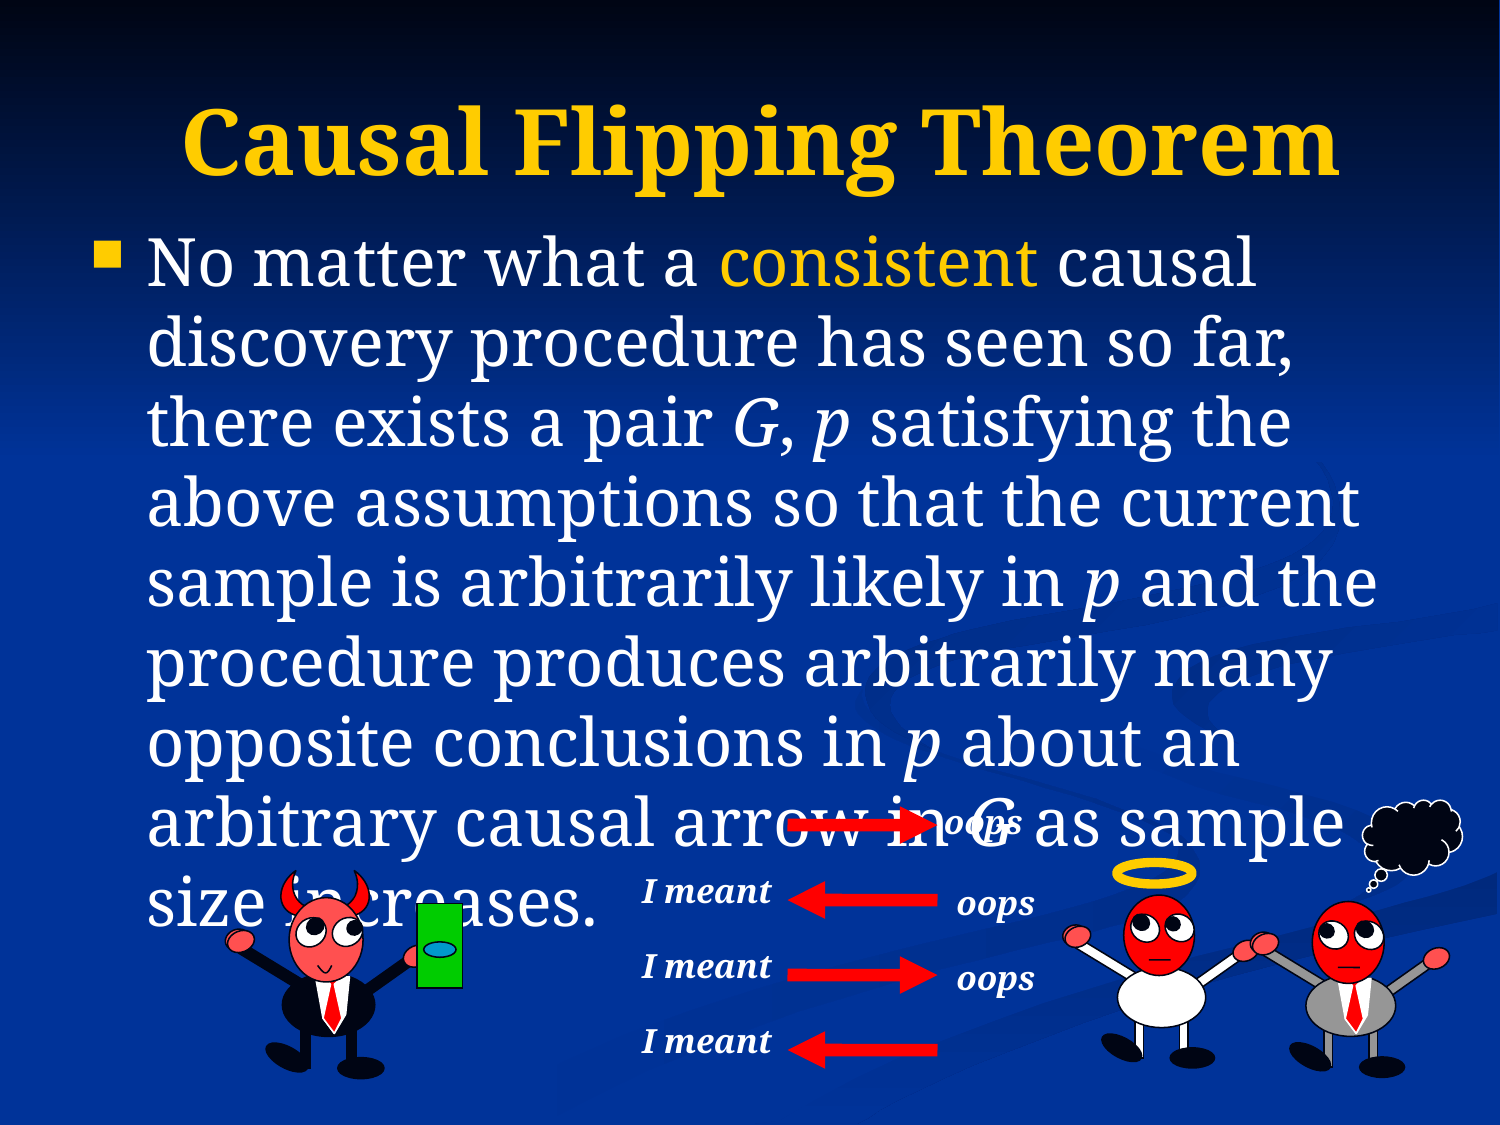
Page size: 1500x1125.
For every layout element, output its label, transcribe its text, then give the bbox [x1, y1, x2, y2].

list No matter what a consistent causal discovery procedure has seen so far, there exists a pair G, p satisfying the above assumptions so that the current sample is arbitrarily likely in p and the procedure produces arbitrarily many opposite conclusions in p about an arbitrary causal arrow in G as sample size increases. [74, 212, 1463, 838]
text_box [787, 818, 929, 832]
title Causal Flipping Theorem [74, 44, 1426, 212]
text_box [787, 968, 938, 982]
text_box oops [929, 793, 1038, 849]
text_box [1362, 800, 1463, 893]
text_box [1062, 862, 1260, 1069]
text_box I meant [627, 937, 787, 993]
text_box oops [941, 949, 1050, 1005]
text_box I meant [627, 1012, 787, 1068]
text_box I meant [627, 862, 787, 918]
text_box oops [941, 874, 1050, 930]
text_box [224, 874, 463, 1079]
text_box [1249, 901, 1451, 1078]
text_box [787, 893, 938, 907]
text_box [787, 1043, 938, 1057]
